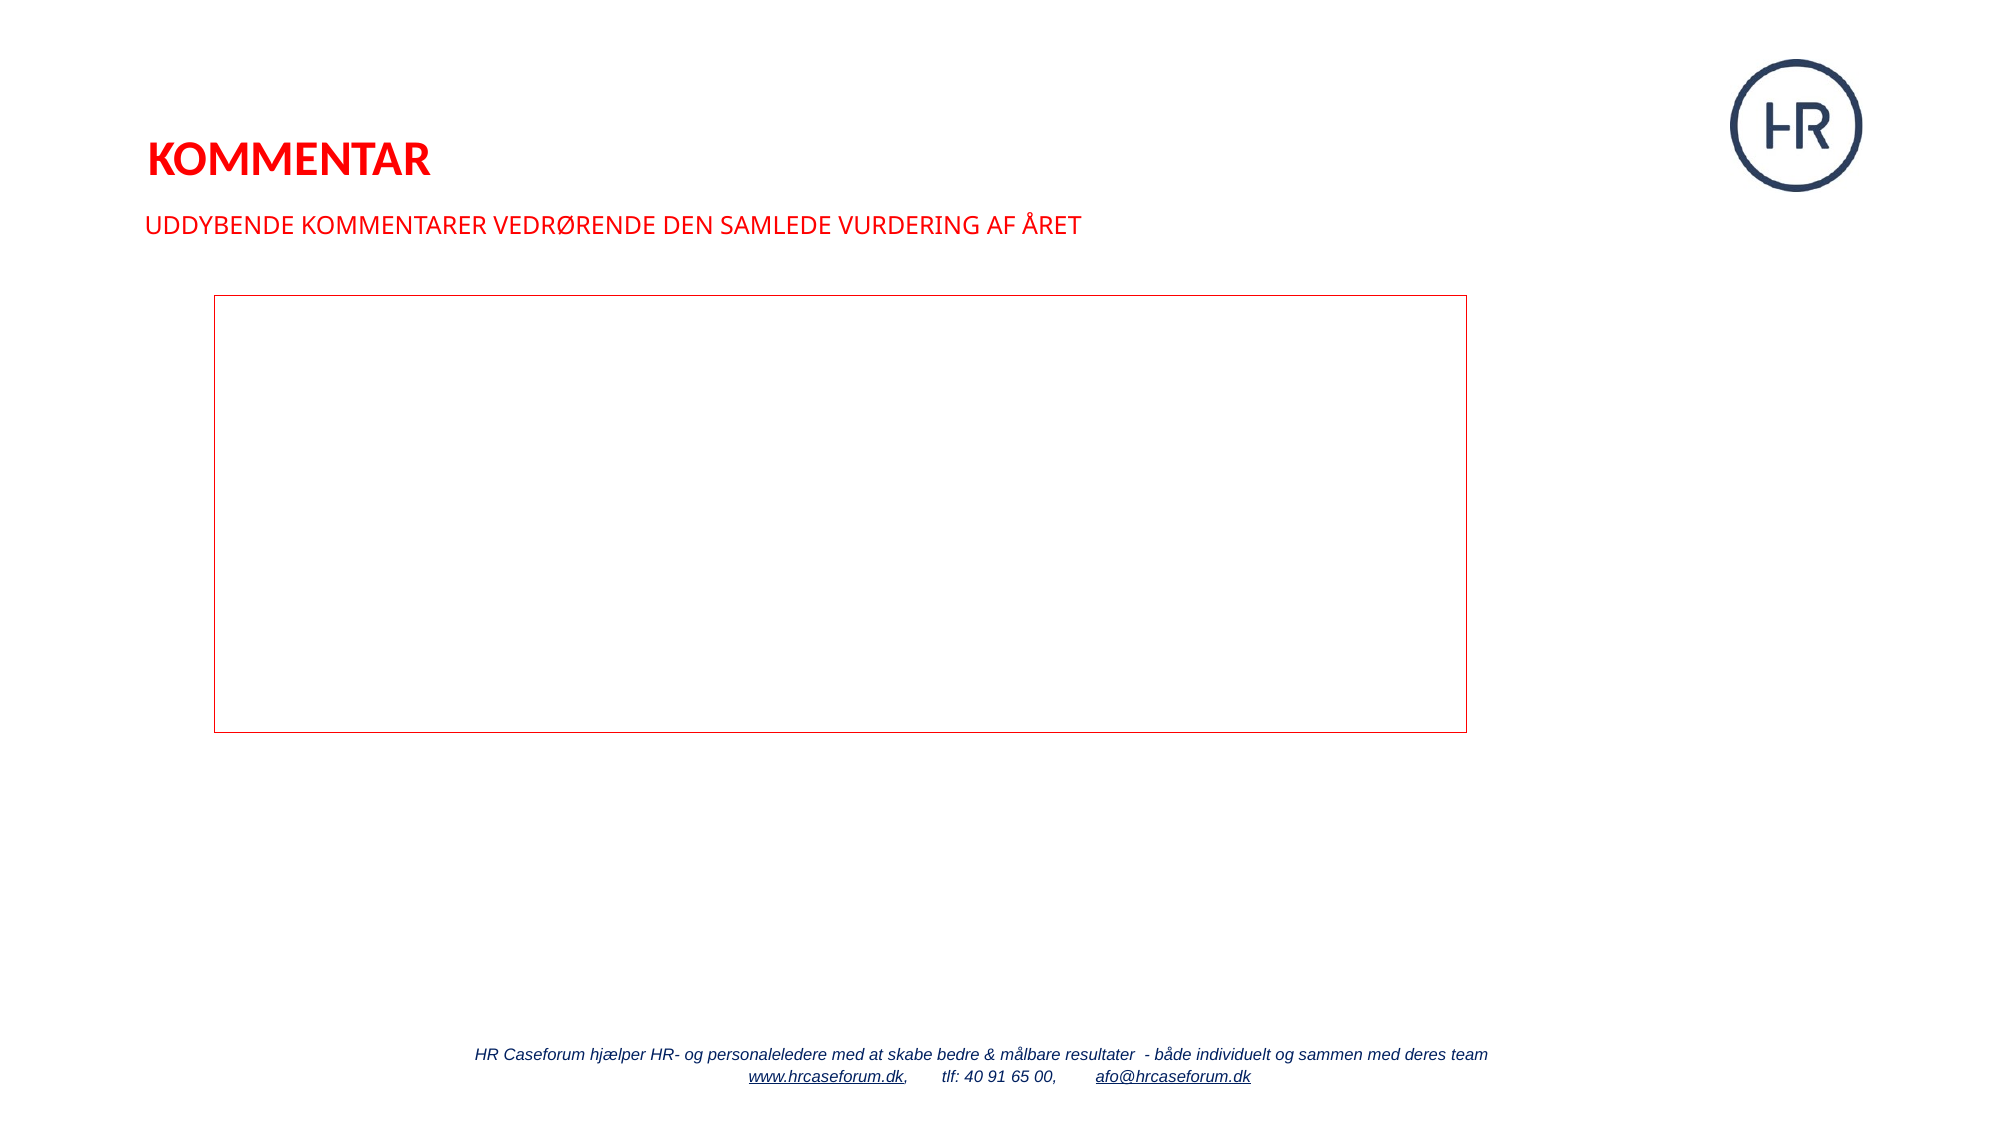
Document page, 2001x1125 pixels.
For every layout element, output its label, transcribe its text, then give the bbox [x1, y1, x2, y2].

text_box UDDYBENDE KOMMENTARER VEDRØRENDE DEN SAMLEDE VURDERING AF ÅRET [129, 202, 1560, 248]
picture [1730, 59, 1863, 193]
text_box [214, 295, 1467, 733]
text_box KOMMENTAR [133, 118, 447, 193]
